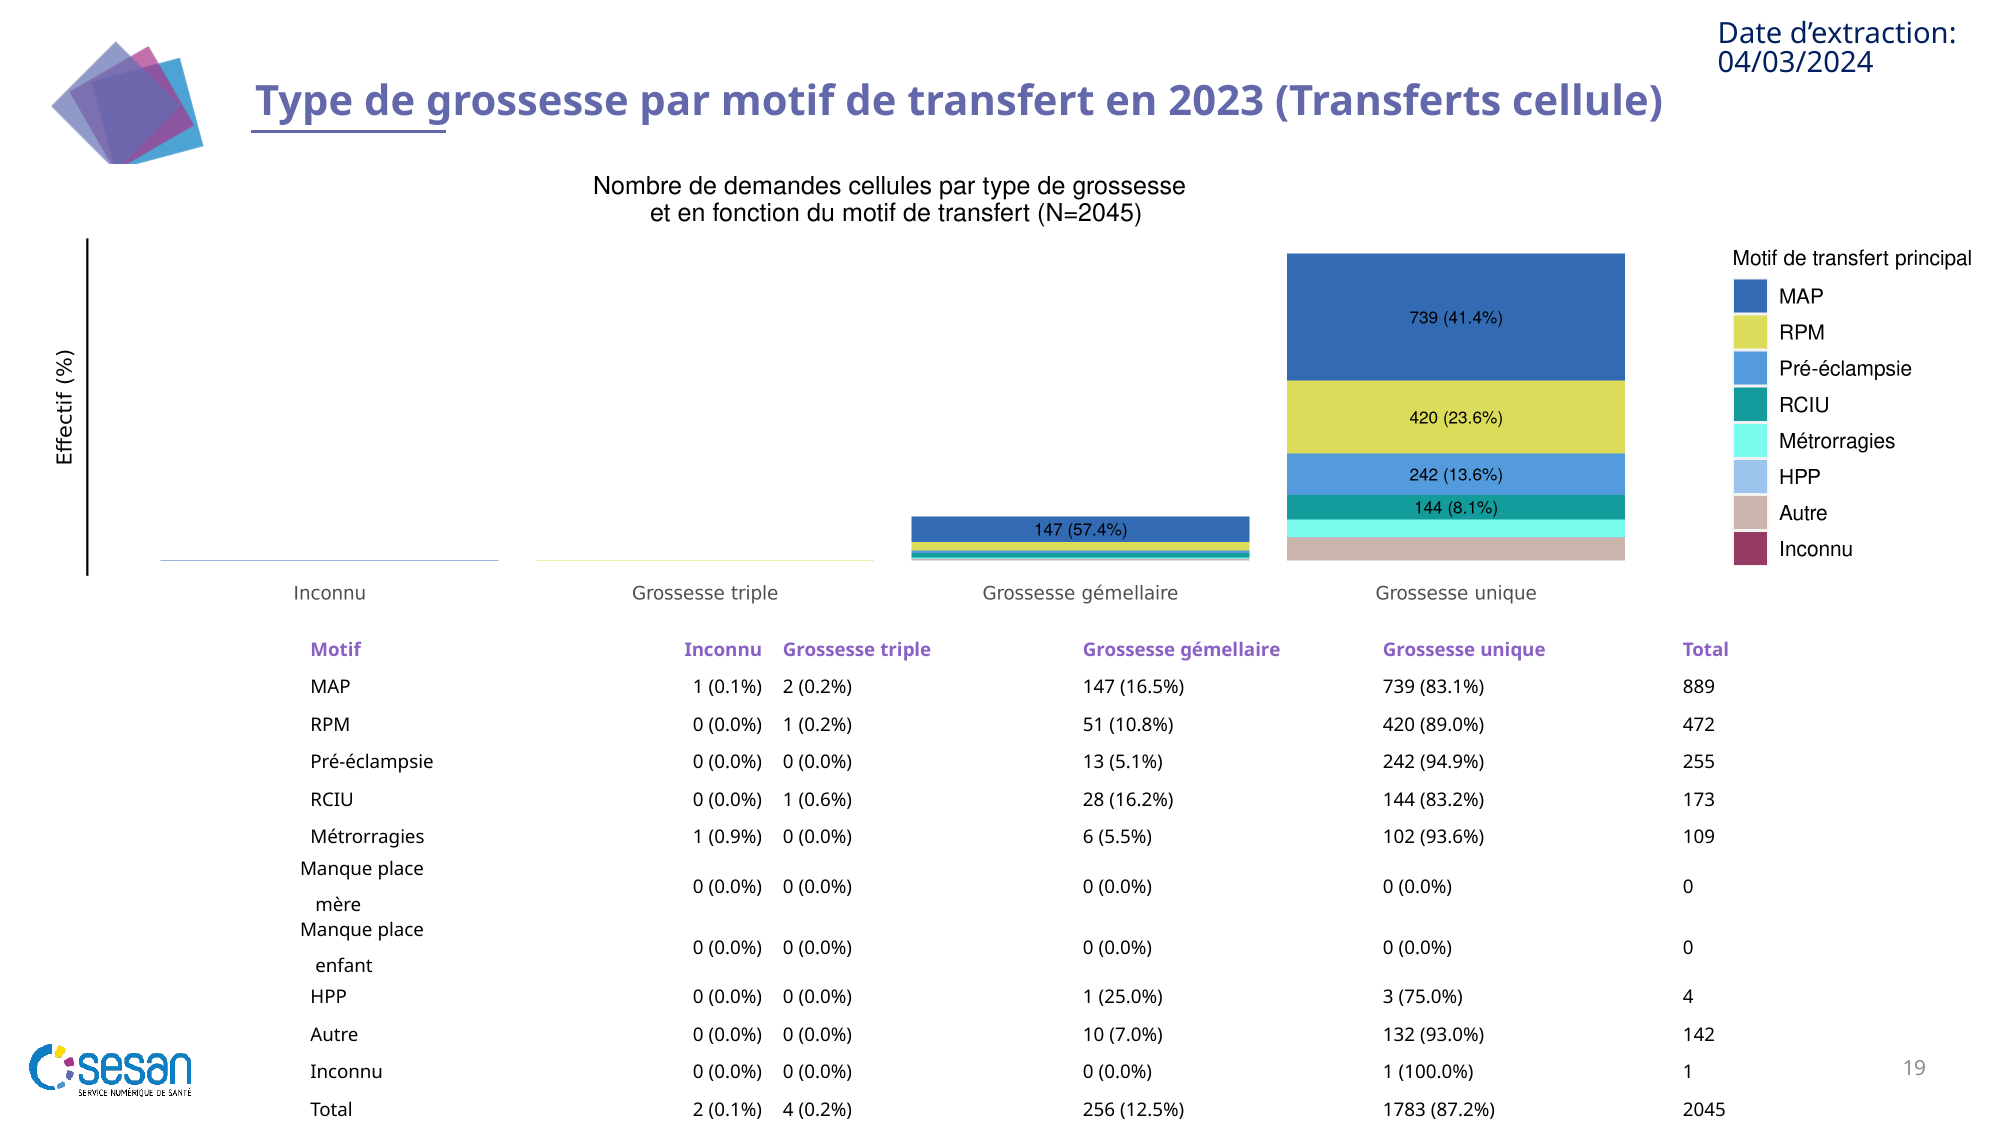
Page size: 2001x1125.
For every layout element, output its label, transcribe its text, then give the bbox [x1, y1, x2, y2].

table_cell 0 (0.0%) [773, 1015, 1073, 1053]
table_cell 144 (83.2%) [1373, 780, 1673, 818]
table_cell 256 (12.5%) [1073, 1090, 1373, 1125]
table_cell 0 (0.0%) [773, 743, 1073, 780]
table_header Grossesse gémellaire [1073, 630, 1373, 668]
table_cell 6 (5.5%) [1073, 818, 1373, 855]
table_cell Métrorragies [300, 818, 600, 855]
table_cell Manque place mère [300, 855, 600, 916]
table_cell 0 (0.0%) [773, 1053, 1073, 1090]
table_cell 132 (93.0%) [1373, 1015, 1673, 1053]
table_cell 0 (0.0%) [1073, 855, 1373, 916]
table_cell HPP [300, 978, 600, 1015]
table_cell 0 (0.0%) [1073, 1053, 1373, 1090]
table_cell 173 [1673, 780, 1973, 818]
table_cell 0 (0.0%) [600, 743, 773, 780]
table_cell Pré-éclampsie [300, 743, 600, 780]
table_cell 0 (0.0%) [773, 916, 1073, 978]
table_cell 255 [1673, 743, 1973, 780]
table_cell 3 (75.0%) [1373, 978, 1673, 1015]
table_cell 1 (25.0%) [1073, 978, 1373, 1015]
table_cell 1783 (87.2%) [1373, 1090, 1673, 1125]
table_cell 0 (0.0%) [600, 978, 773, 1015]
table_cell 0 (0.0%) [600, 705, 773, 743]
table_cell 0 (0.0%) [600, 855, 773, 916]
table_cell 472 [1673, 705, 1973, 743]
table_cell 0 (0.0%) [600, 1053, 773, 1090]
table_cell 0 (0.0%) [1373, 855, 1673, 916]
table_cell 28 (16.2%) [1073, 780, 1373, 818]
table_cell 51 (10.8%) [1073, 705, 1373, 743]
table_cell 242 (94.9%) [1373, 743, 1673, 780]
table_cell 0 (0.0%) [1373, 916, 1673, 978]
picture [29, 1044, 191, 1097]
table_header Grossesse unique [1373, 630, 1673, 668]
table_cell 2045 [1673, 1090, 1973, 1125]
table_cell 739 (83.1%) [1373, 668, 1673, 705]
table_cell 1 (0.9%) [600, 818, 773, 855]
table_cell 10 (7.0%) [1073, 1015, 1373, 1053]
table_cell Manque place enfant [300, 916, 600, 978]
table_header Inconnu [600, 630, 773, 668]
table_header Total [1673, 630, 1973, 668]
table_cell 0 (0.0%) [773, 855, 1073, 916]
table_cell 0 (0.0%) [773, 978, 1073, 1015]
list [44, 164, 1995, 615]
table_cell 2 (0.2%) [773, 668, 1073, 705]
table_cell 0 [1673, 916, 1973, 978]
table_cell 1 [1673, 1053, 1973, 1090]
table_cell MAP [300, 668, 600, 705]
table_cell RCIU [300, 780, 600, 818]
table_cell 2 (0.1%) [600, 1090, 773, 1125]
table_cell 4 (0.2%) [773, 1090, 1073, 1125]
table_cell Total [300, 1090, 600, 1125]
table_cell Autre [300, 1015, 600, 1053]
table_cell 1 (0.2%) [773, 705, 1073, 743]
table_cell 0 (0.0%) [600, 780, 773, 818]
table_cell 0 (0.0%) [600, 916, 773, 978]
table_cell 109 [1673, 818, 1973, 855]
table_cell 1 (100.0%) [1373, 1053, 1673, 1090]
picture [51, 41, 204, 164]
table_cell 147 (16.5%) [1073, 668, 1373, 705]
table_cell 0 [1673, 855, 1973, 916]
table_cell 13 (5.1%) [1073, 743, 1373, 780]
title Type de grossesse par motif de transfert en 2023 (Transferts cellule) [240, 80, 1696, 132]
table_header Motif [300, 630, 600, 668]
table_cell 0 (0.0%) [773, 818, 1073, 855]
table_cell RPM [300, 705, 600, 743]
table_cell 4 [1673, 978, 1973, 1015]
table_cell 0 (0.0%) [600, 1015, 773, 1053]
table_cell Inconnu [300, 1053, 600, 1090]
table_cell 0 (0.0%) [1073, 916, 1373, 978]
list 04/03/2024 [1703, 39, 1935, 99]
table_cell 420 (89.0%) [1373, 705, 1673, 743]
table_cell 889 [1673, 668, 1973, 705]
table_cell 102 (93.6%) [1373, 818, 1673, 855]
table_cell 1 (0.6%) [773, 780, 1073, 818]
table_cell 1 (0.1%) [600, 668, 773, 705]
table_cell 142 [1673, 1015, 1973, 1053]
table_header Grossesse triple [773, 630, 1073, 668]
